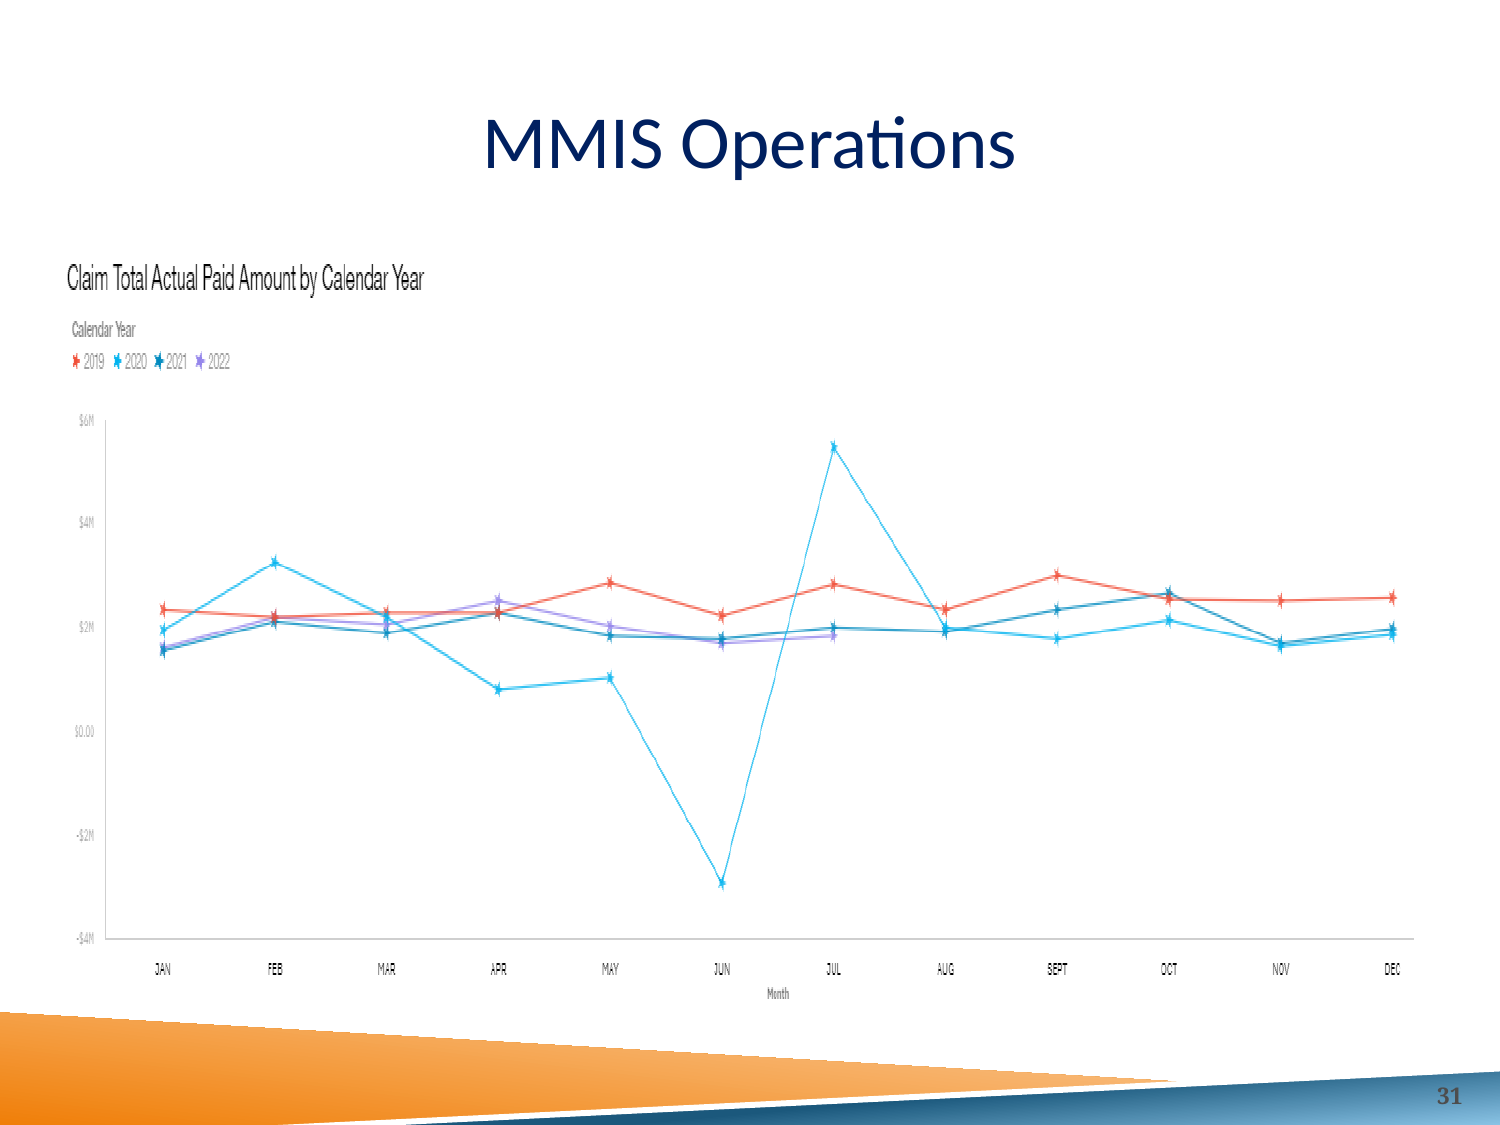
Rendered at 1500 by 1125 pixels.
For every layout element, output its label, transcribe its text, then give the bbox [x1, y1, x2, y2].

slide_number 31 [1387, 1052, 1463, 1113]
picture [62, 249, 1414, 1013]
title MMIS Operations [112, 45, 1388, 233]
